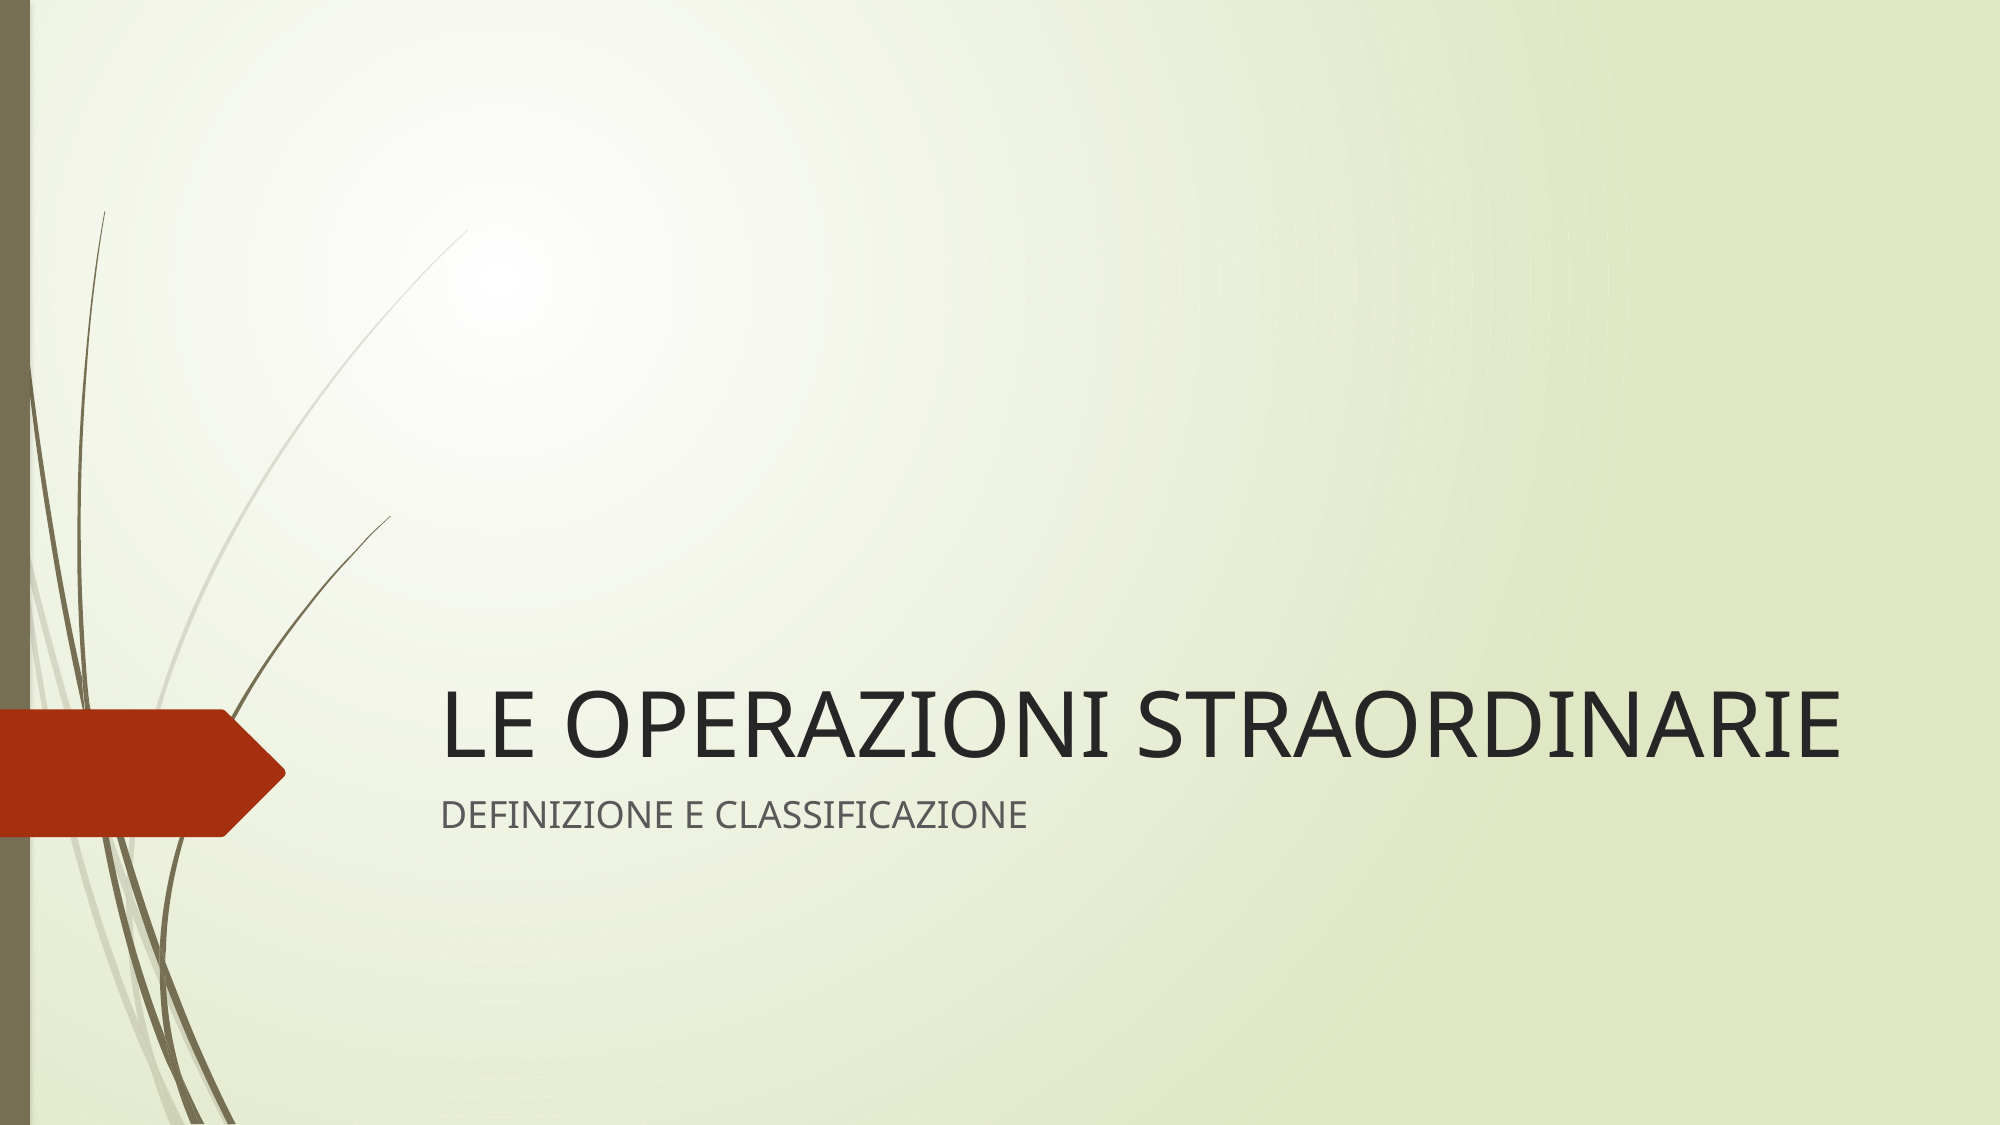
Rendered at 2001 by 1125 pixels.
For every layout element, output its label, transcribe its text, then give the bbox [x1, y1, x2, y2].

title LE OPERAZIONI STRAORDINARIE [424, 412, 1888, 783]
subtitle DEFINIZIONE E CLASSIFICAZIONE [424, 783, 1888, 969]
